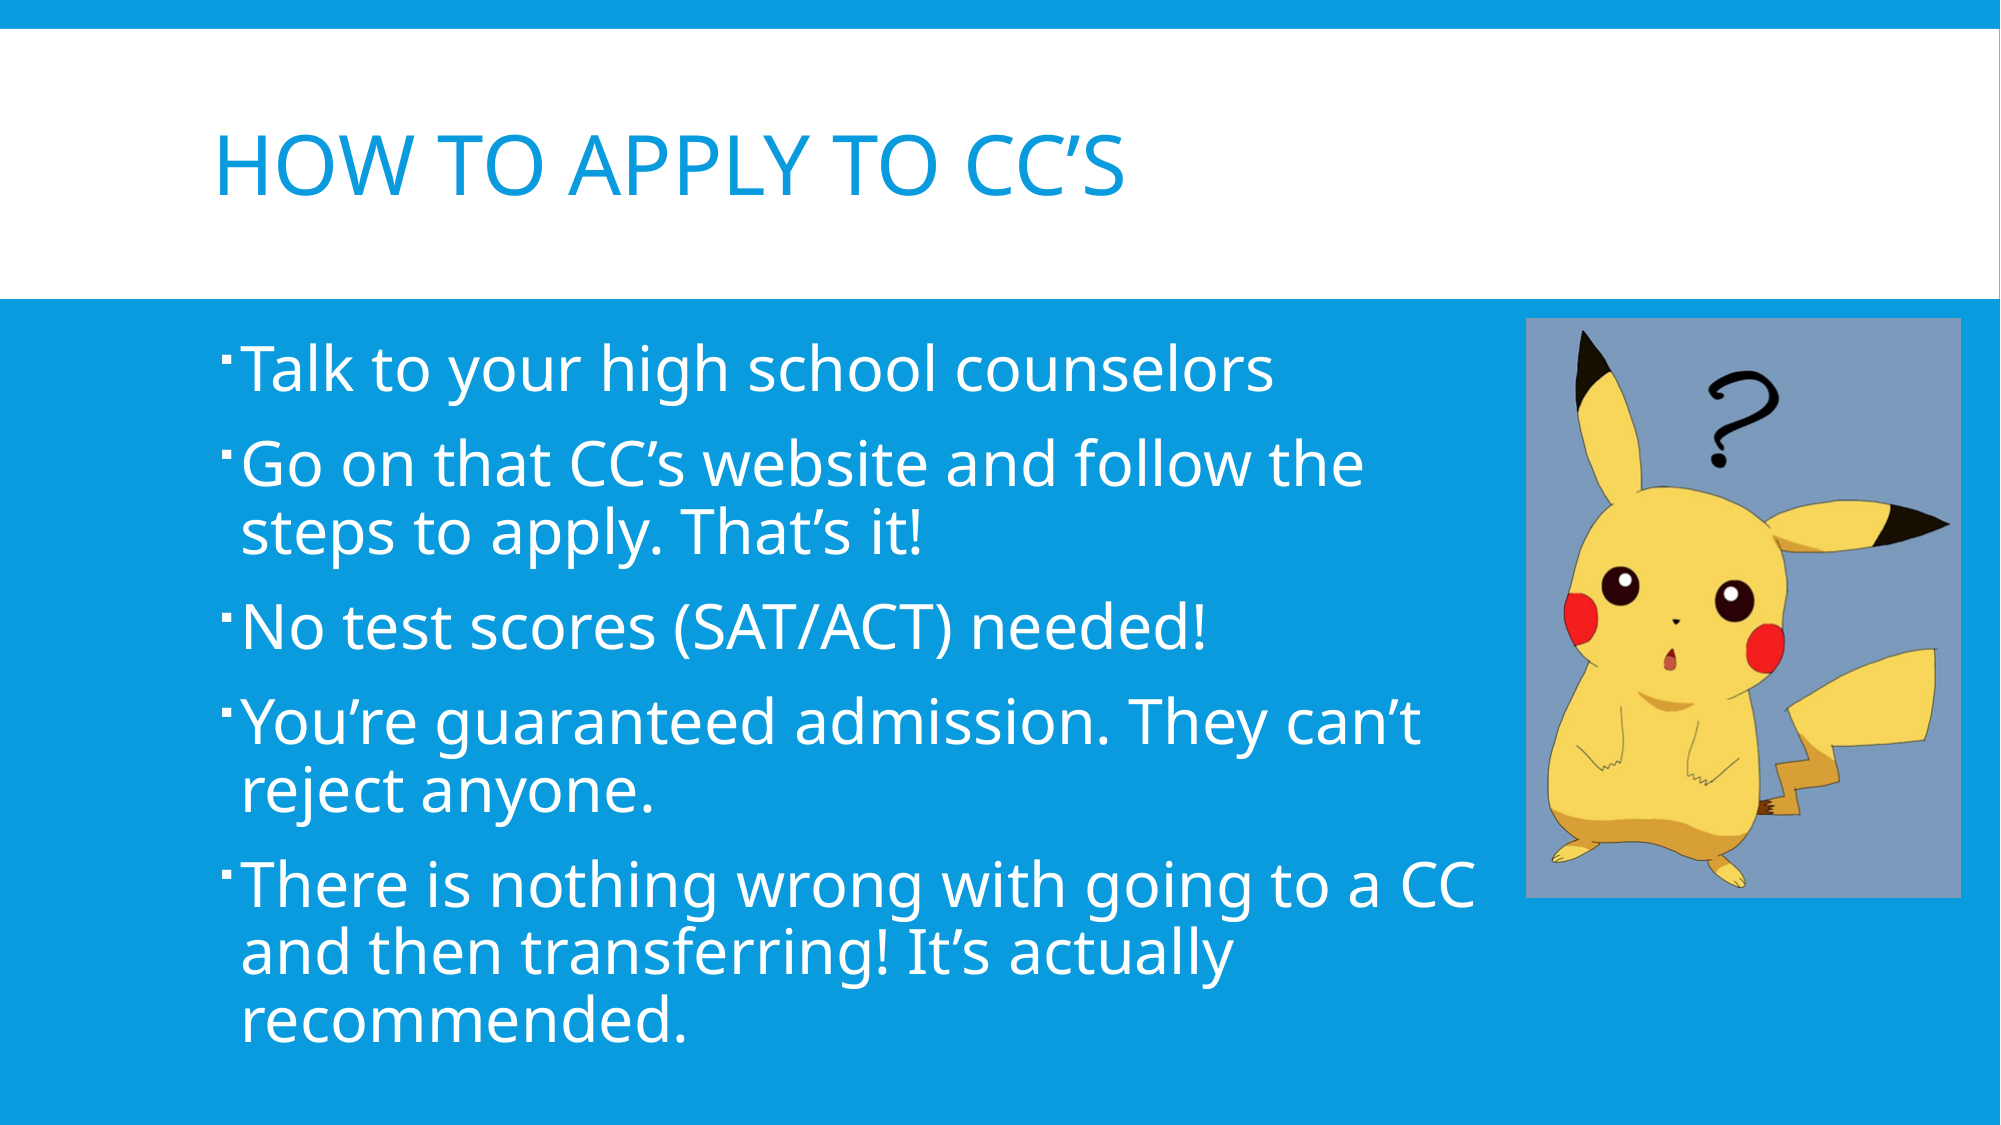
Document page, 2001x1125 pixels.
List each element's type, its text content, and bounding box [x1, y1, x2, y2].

picture [1527, 319, 1960, 897]
list Talk to your high school counselors Go on that CC’s website and follow the steps to apply. That’s it! No test scores (SAT/ACT) needed! You’re guaranteed admission. They can’t reject anyone. There is nothing wrong with going to a CC and then transferring! It’s actually recommended. [197, 329, 1527, 1067]
title How to apply to CC’s [197, 46, 1803, 295]
